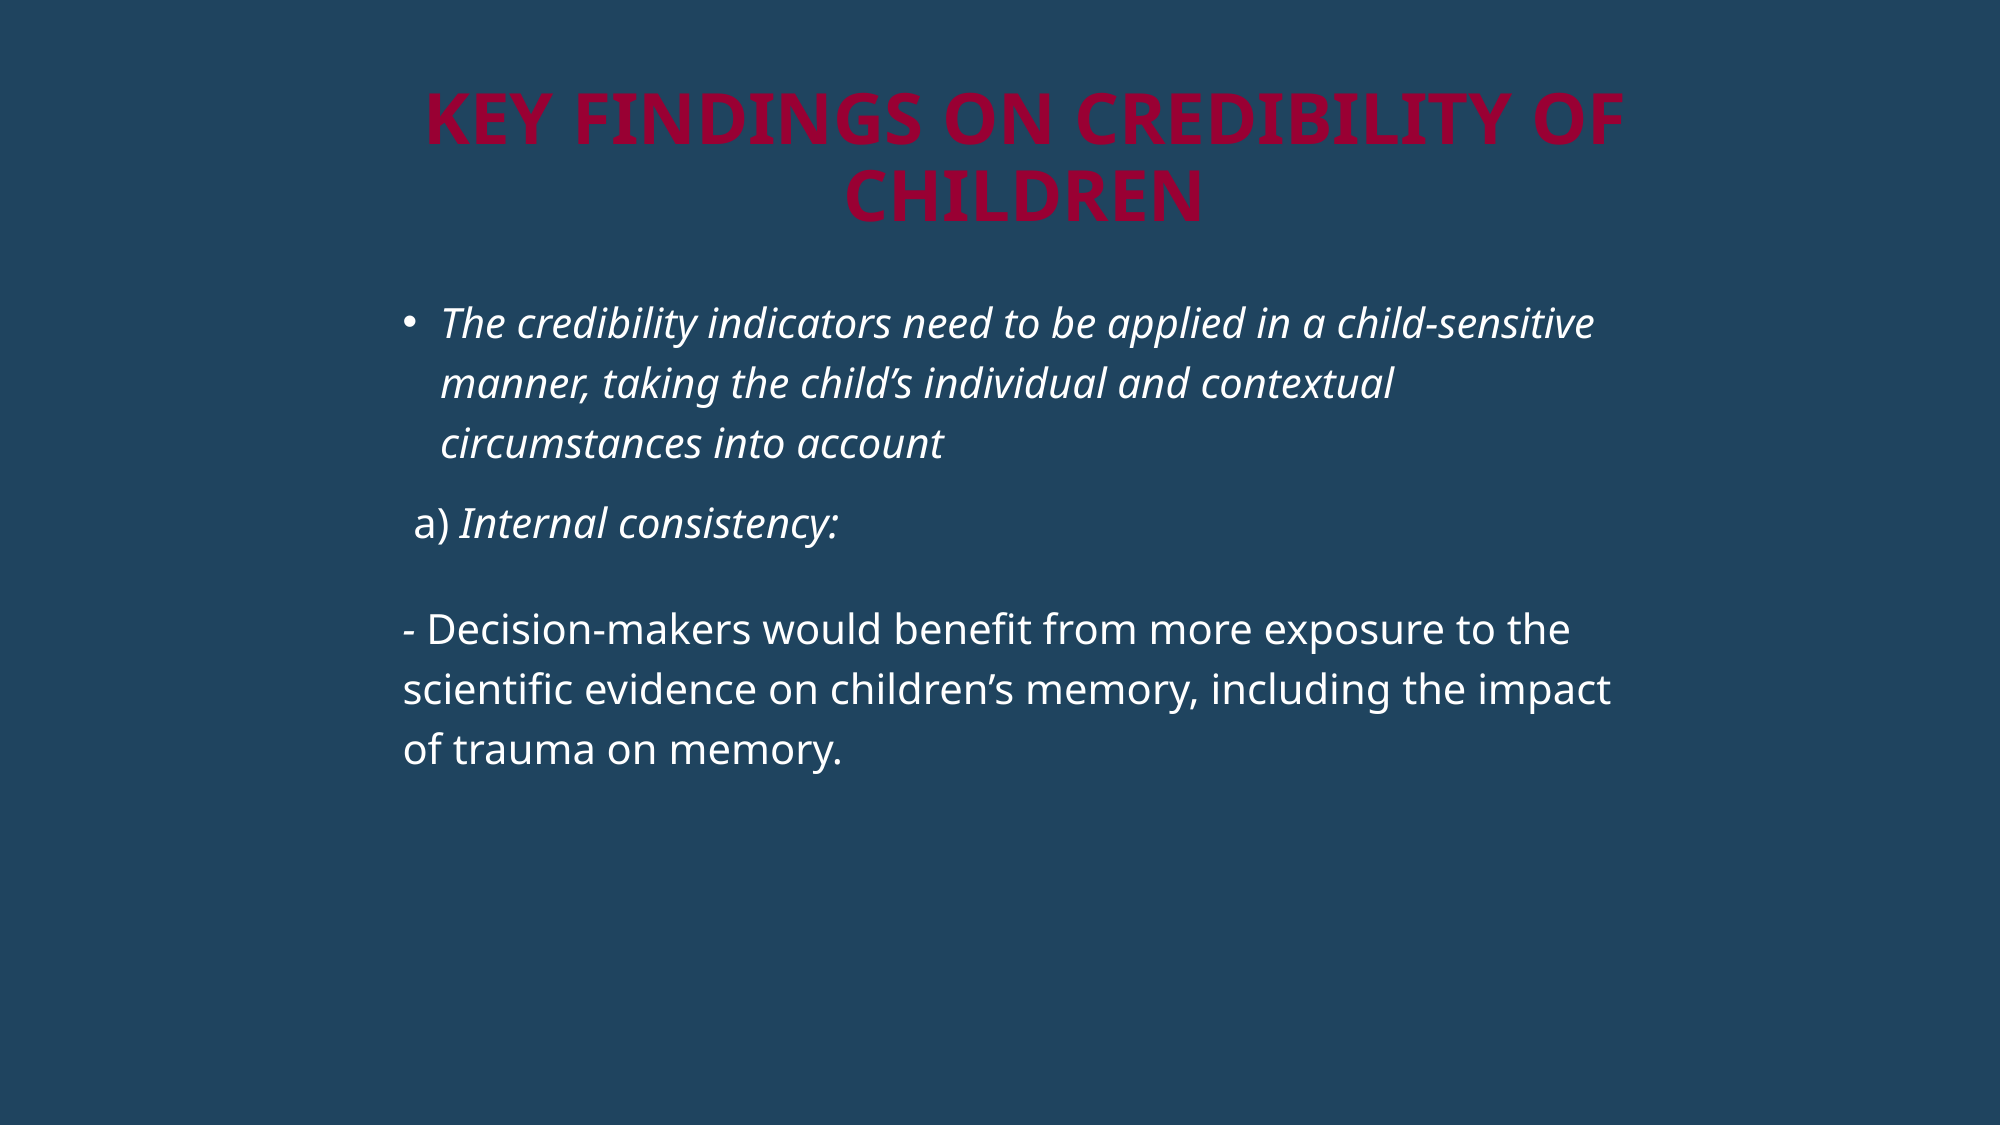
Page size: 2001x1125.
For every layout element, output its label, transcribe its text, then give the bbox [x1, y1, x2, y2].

title key Findings on credibility of children [375, 66, 1675, 254]
list The credibility indicators need to be applied in a child-sensitive manner, taking the child’s individual and contextual circumstances into account a) Internal consistency: - Decision-makers would benefit from more exposure to the scientific evidence on children’s memory, including the impact of trauma on memory. [387, 278, 1650, 890]
